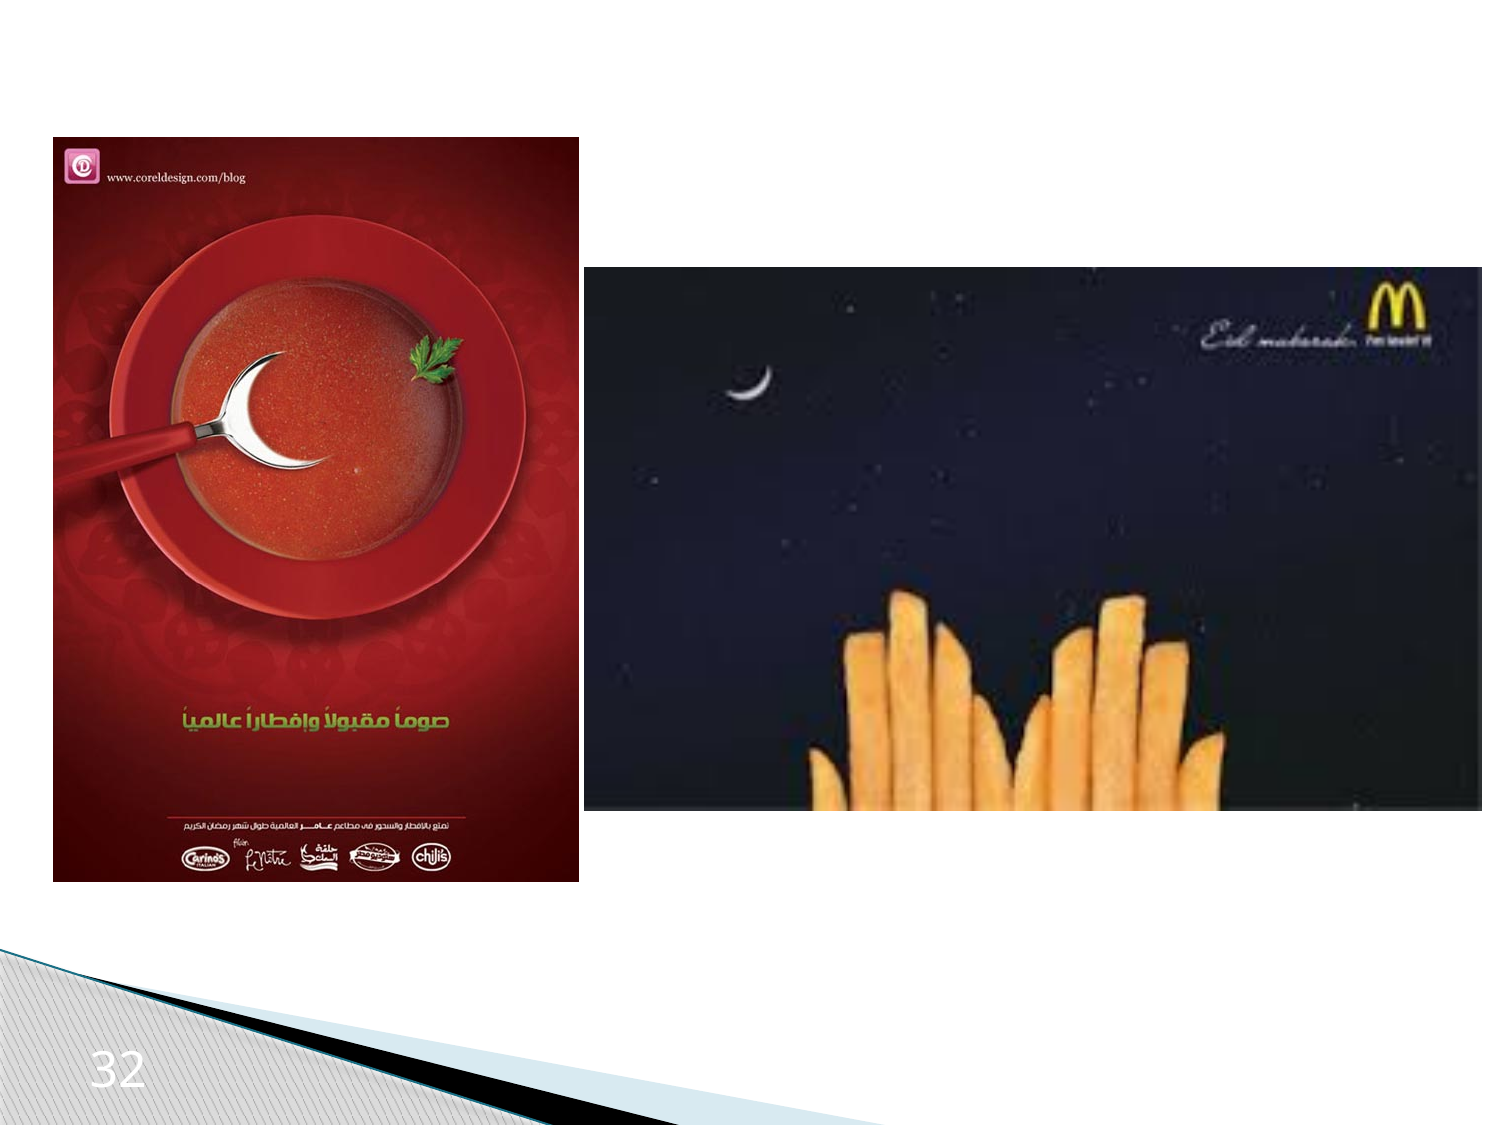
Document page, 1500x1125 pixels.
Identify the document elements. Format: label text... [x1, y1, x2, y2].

picture [584, 266, 1483, 811]
text_box 32 [41, 1030, 195, 1105]
picture [52, 136, 580, 882]
